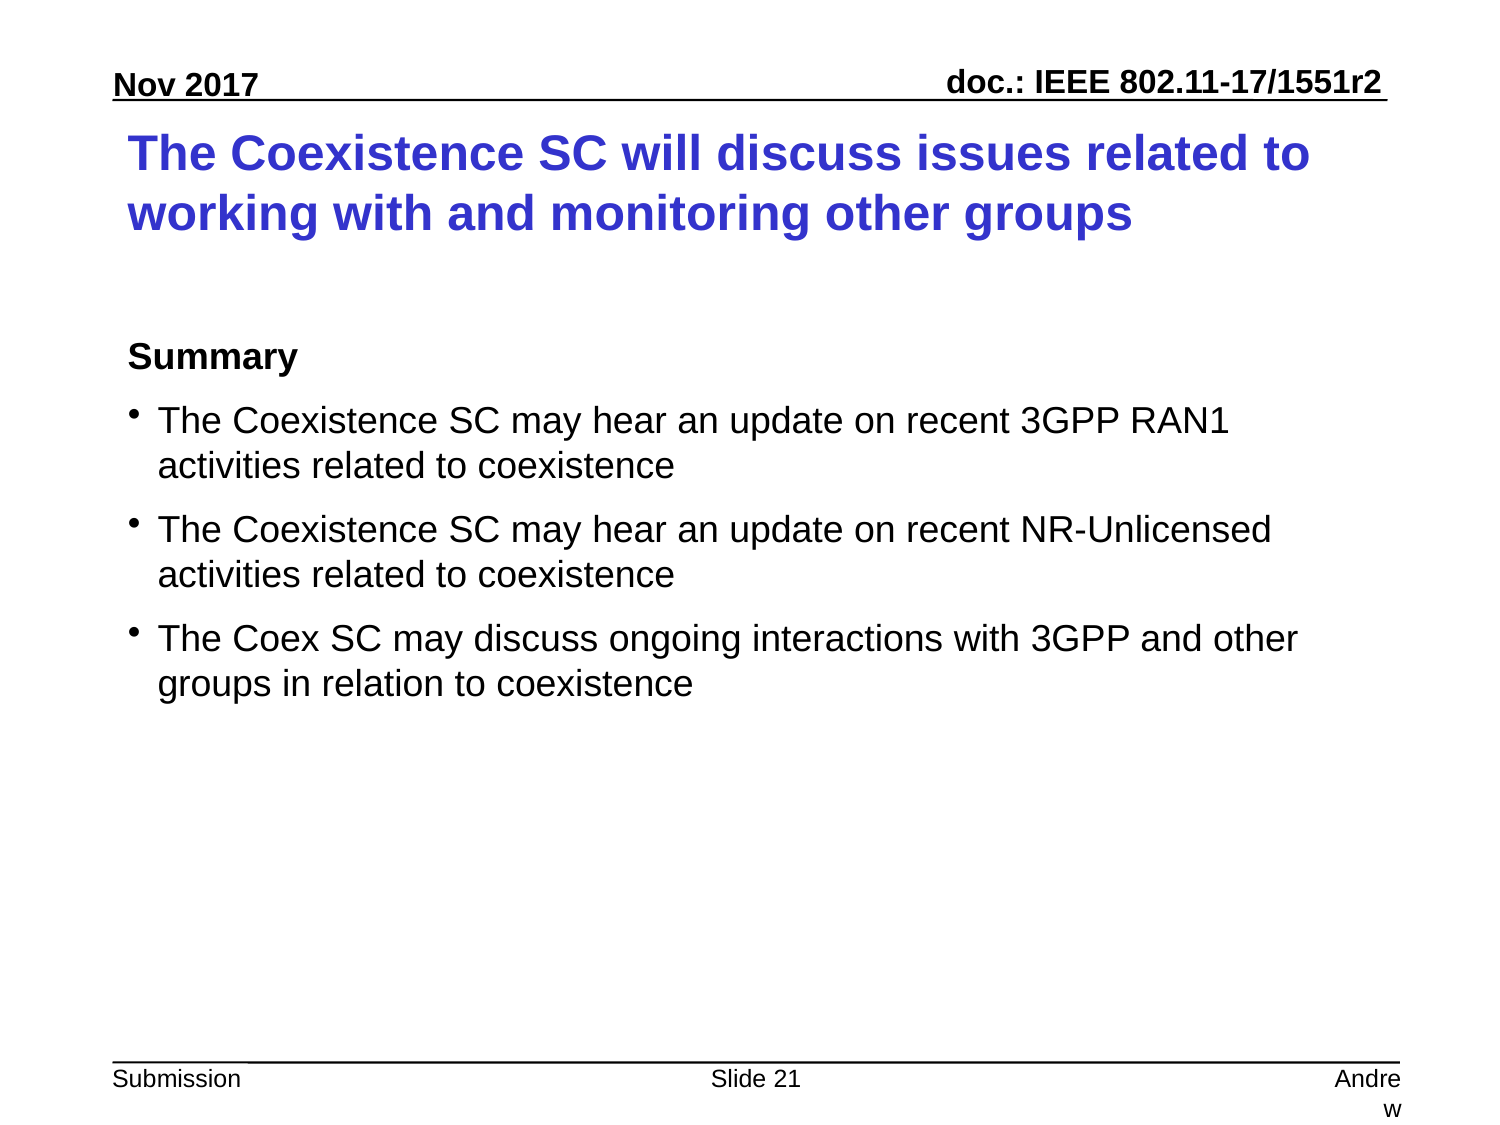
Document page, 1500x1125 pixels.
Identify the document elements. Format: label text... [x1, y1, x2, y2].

slide_number Slide 21 [709, 1061, 803, 1093]
title The Coexistence SC will discuss issues related to working with and monitoring other groups [112, 112, 1388, 288]
list Summary The Coexistence SC may hear an update on recent 3GPP RAN1 activities related to coexistence The Coexistence SC may hear an update on recent NR-Unlicensed activities related to coexistence The Coex SC may discuss ongoing interactions with 3GPP and other groups in relation to coexistence [112, 324, 1388, 1000]
footer Andrew Myles, Cisco [1320, 1061, 1402, 1093]
